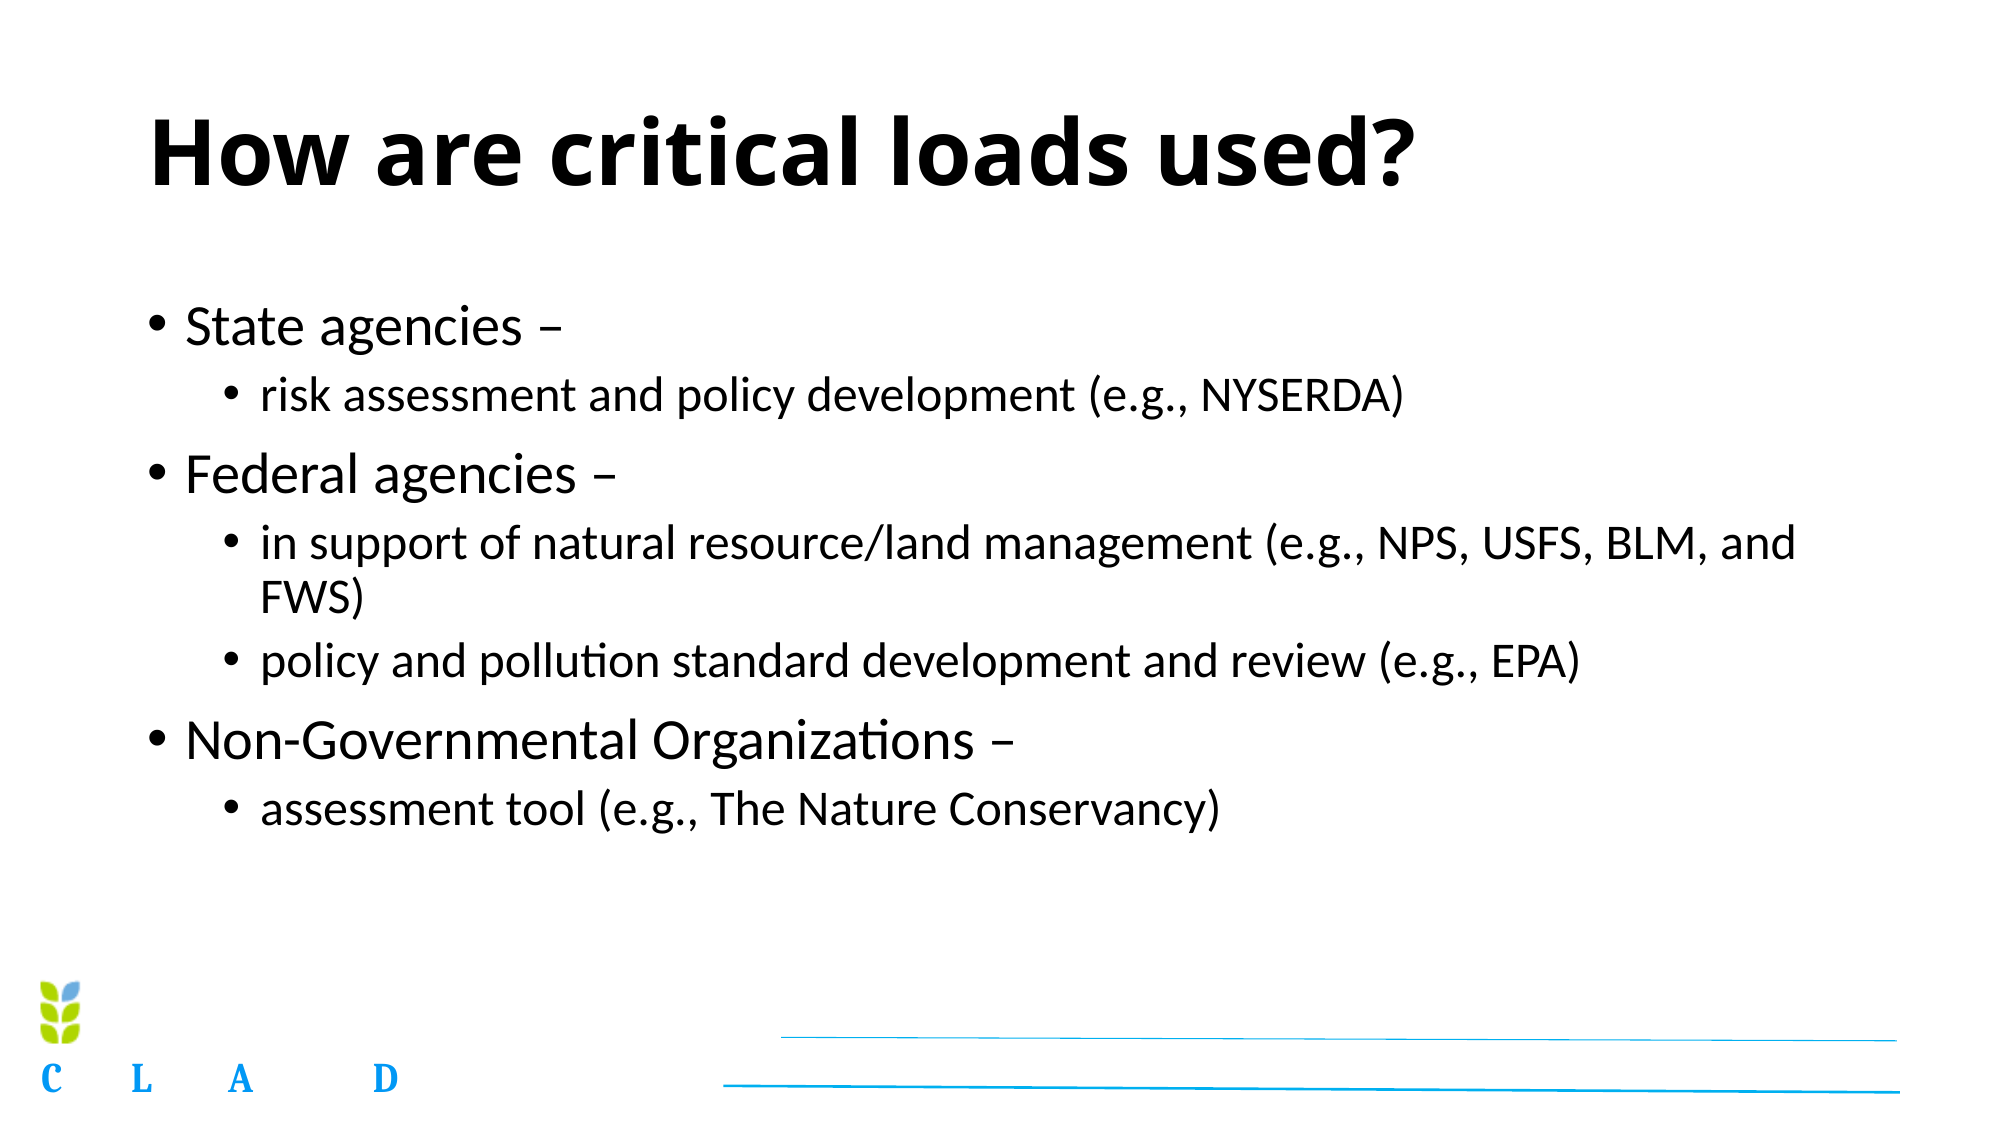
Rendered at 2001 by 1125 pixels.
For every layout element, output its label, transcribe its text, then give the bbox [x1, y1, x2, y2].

list State agencies – risk assessment and policy development (e.g., NYSERDA) Federal agencies – in support of natural resource/land management (e.g., NPS, USFS, BLM, and FWS) policy and pollution standard development and review (e.g., EPA) Non-Governmental Organizations – assessment tool (e.g., The Nature Conservancy) [132, 287, 1859, 1125]
title How are critical loads used? [132, 62, 1675, 250]
